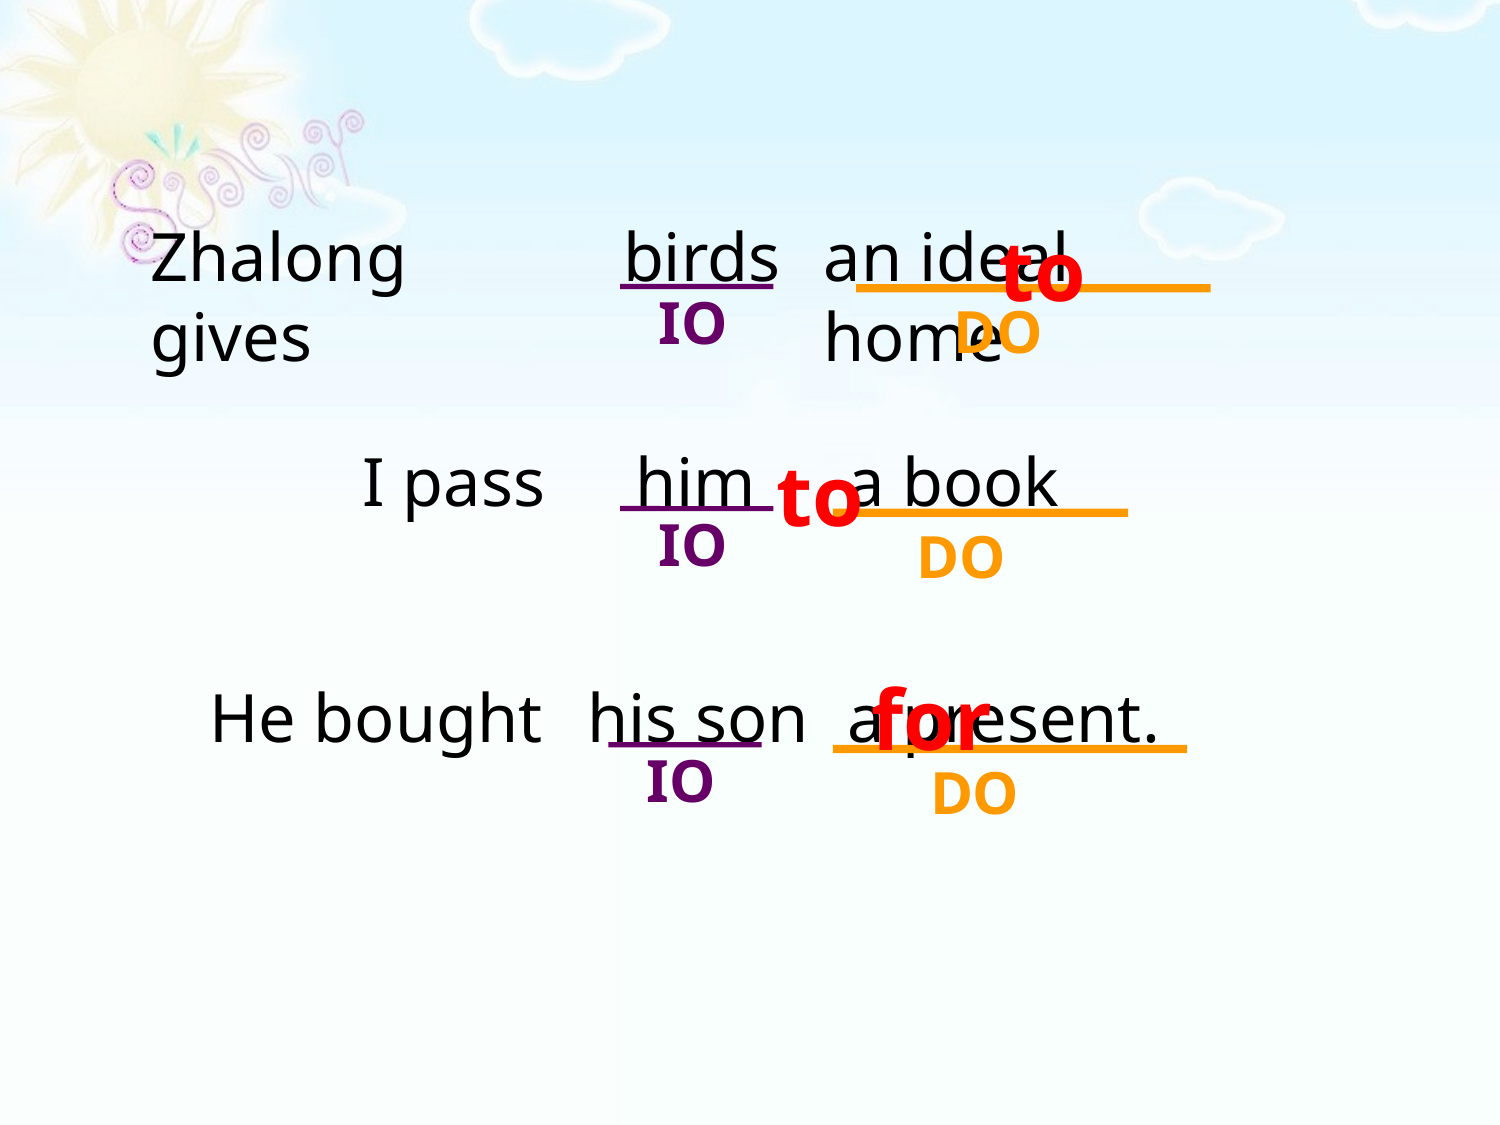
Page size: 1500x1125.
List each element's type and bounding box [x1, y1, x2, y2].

text_box [855, 287, 1211, 374]
text_box [608, 736, 775, 823]
text_box [832, 748, 1188, 835]
text_box [832, 512, 1129, 599]
text_box [619, 278, 786, 365]
text_box [619, 500, 786, 587]
picture [0, 0, 1500, 1125]
